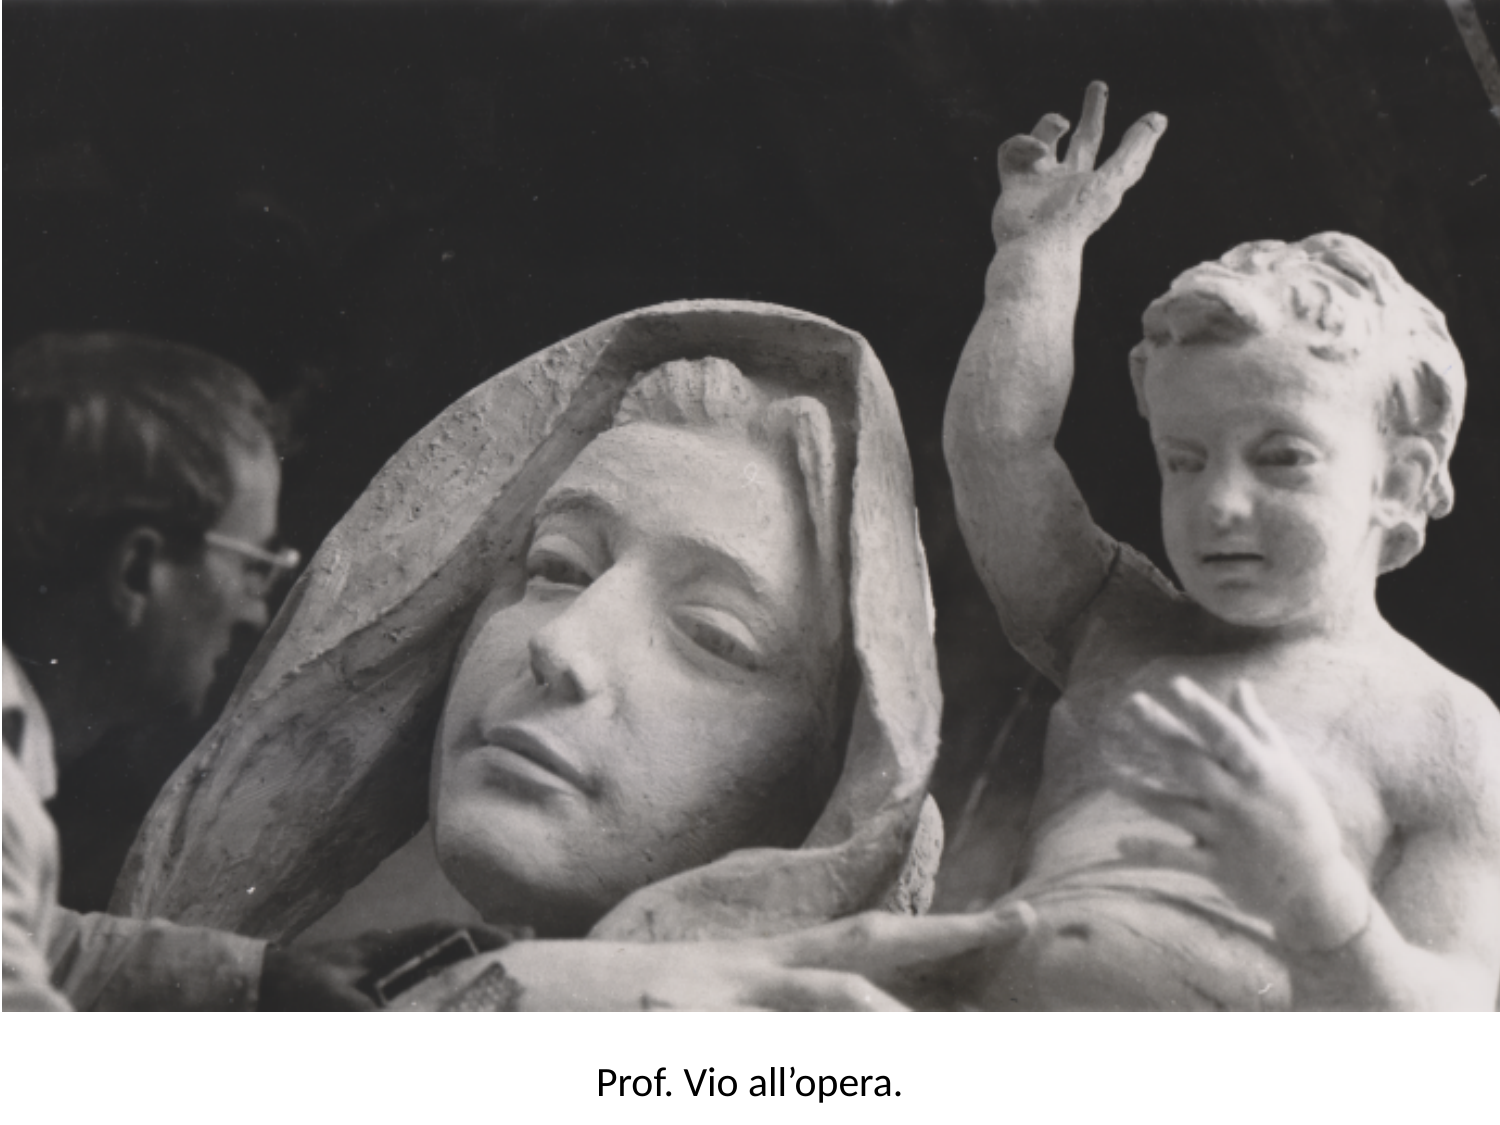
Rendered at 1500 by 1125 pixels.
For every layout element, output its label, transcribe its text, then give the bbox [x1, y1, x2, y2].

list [1, 0, 1500, 1012]
title Prof. Vio all’opera. [75, 1035, 1425, 1125]
